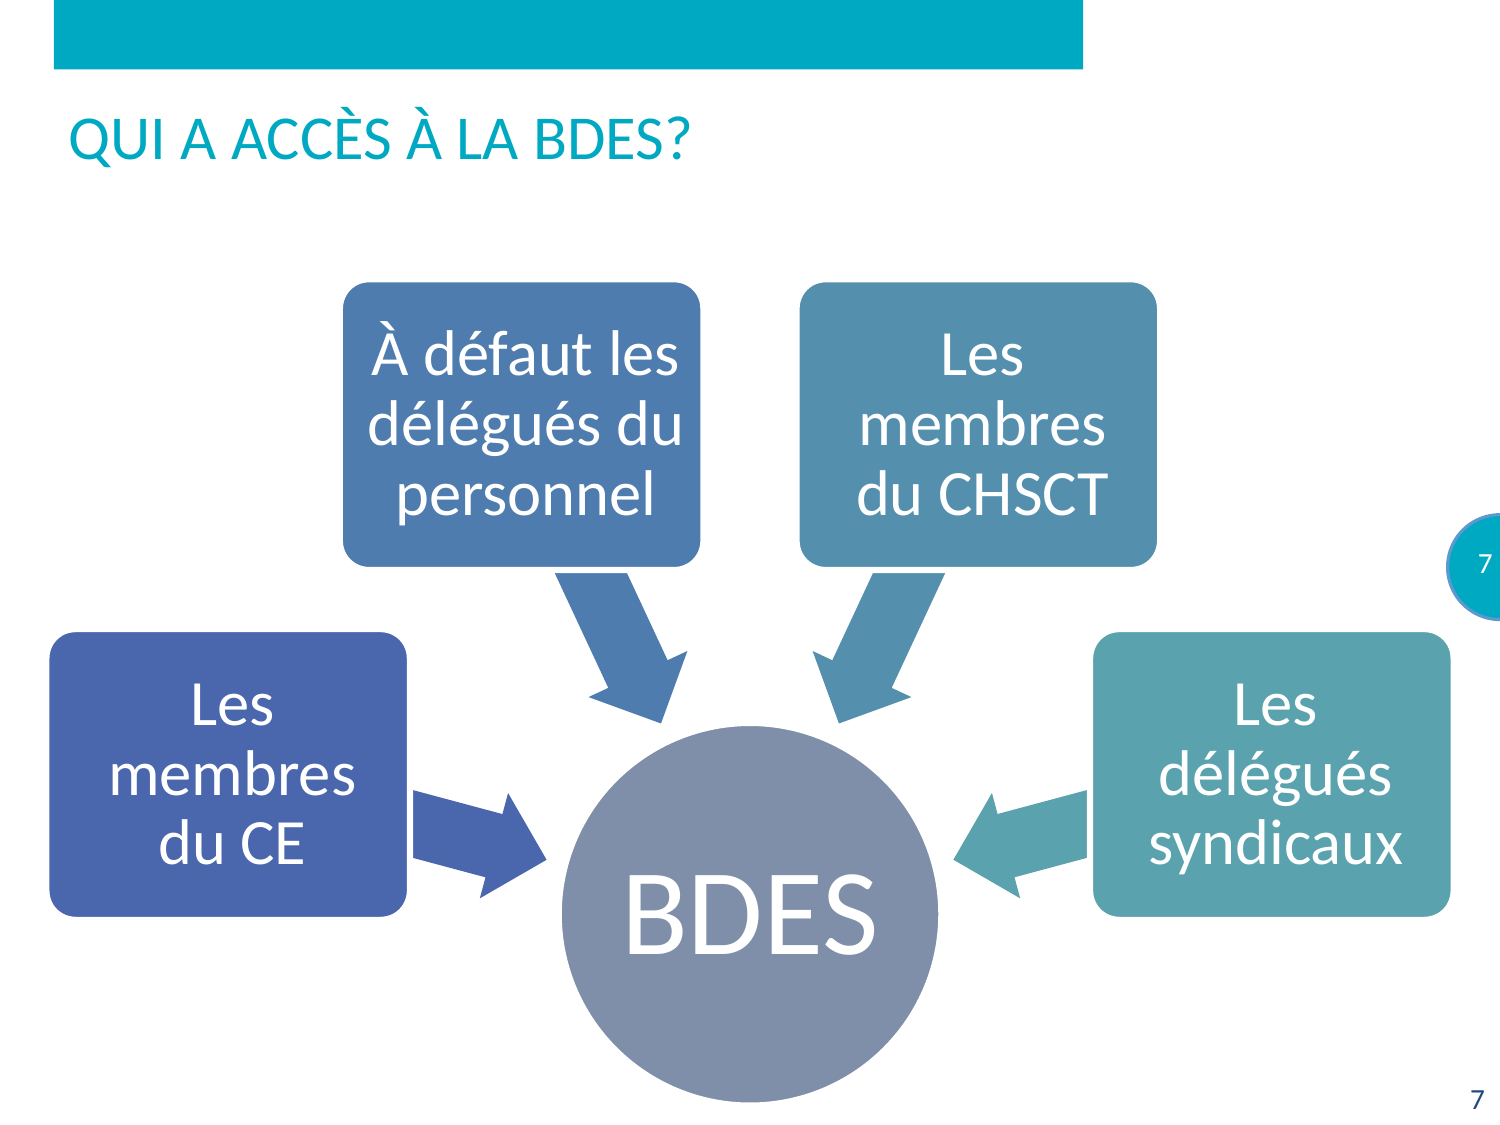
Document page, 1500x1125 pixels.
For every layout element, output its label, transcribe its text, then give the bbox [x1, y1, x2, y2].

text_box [40, 277, 1460, 1107]
slide_number 7 [1325, 1071, 1500, 1125]
title Qui a accès à la BDES? [54, 90, 1448, 206]
